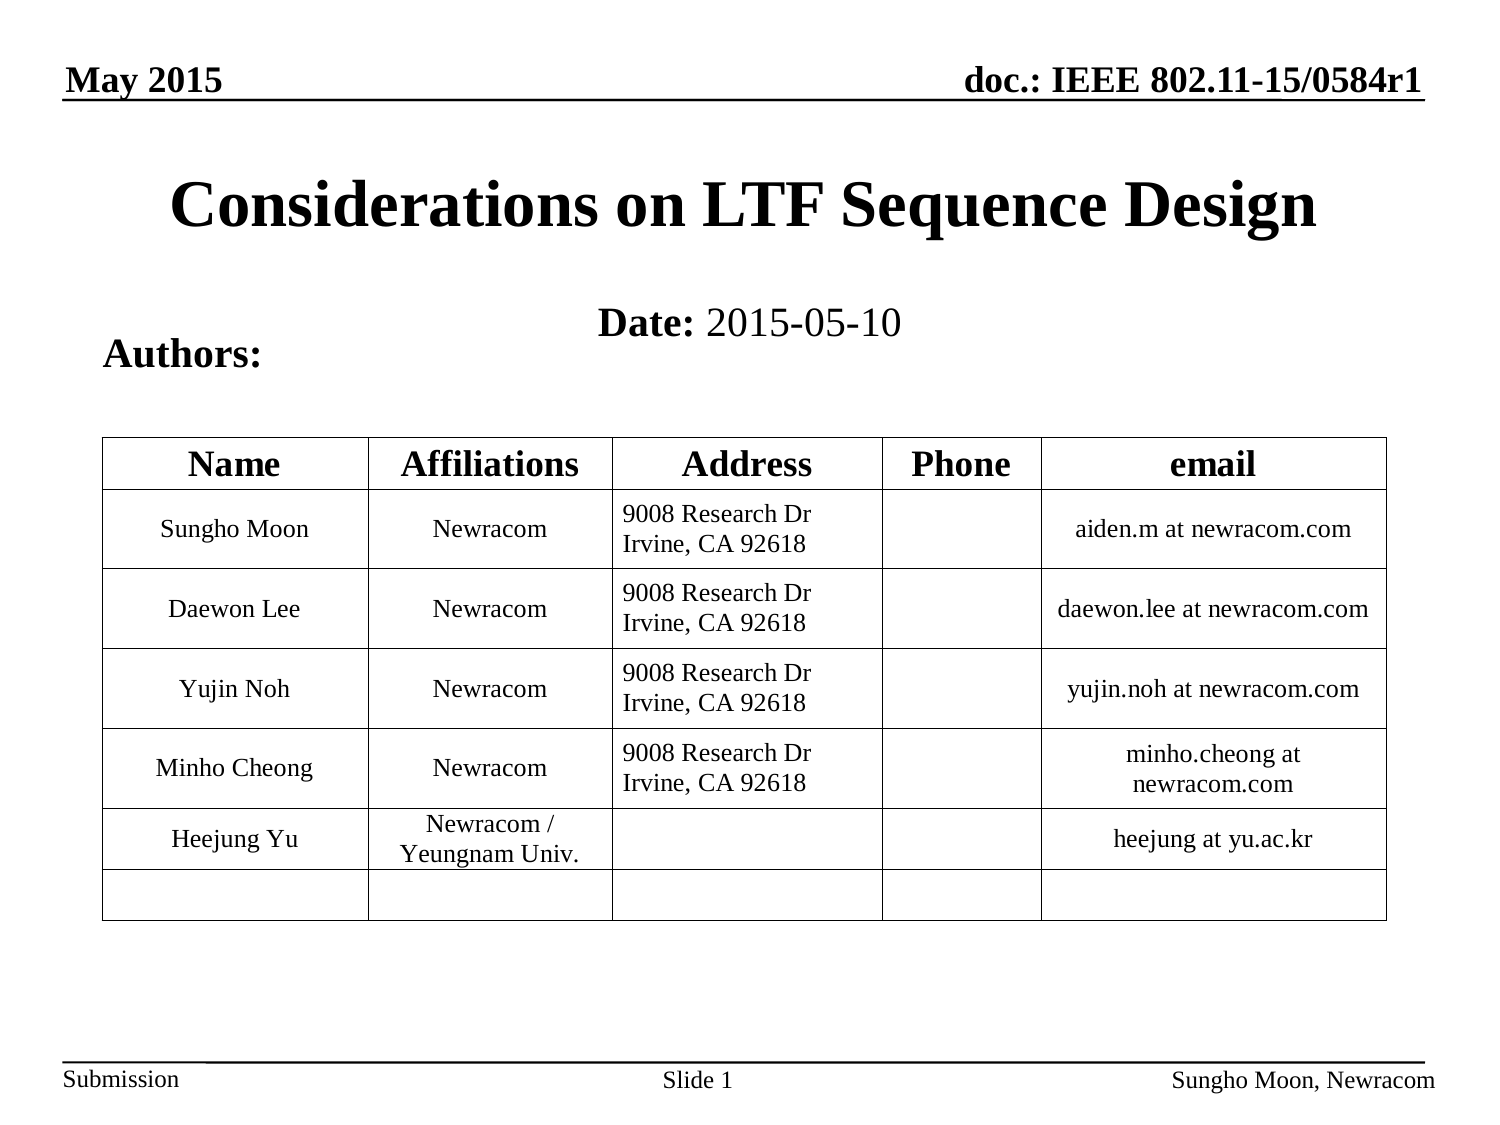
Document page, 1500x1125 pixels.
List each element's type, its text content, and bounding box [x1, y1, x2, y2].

text_box Authors: [87, 318, 325, 381]
text_box Considerations on LTF Sequence Design [62, 112, 1425, 288]
text_box Date: 2015-05-10 [112, 286, 1388, 350]
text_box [87, 436, 1418, 1057]
